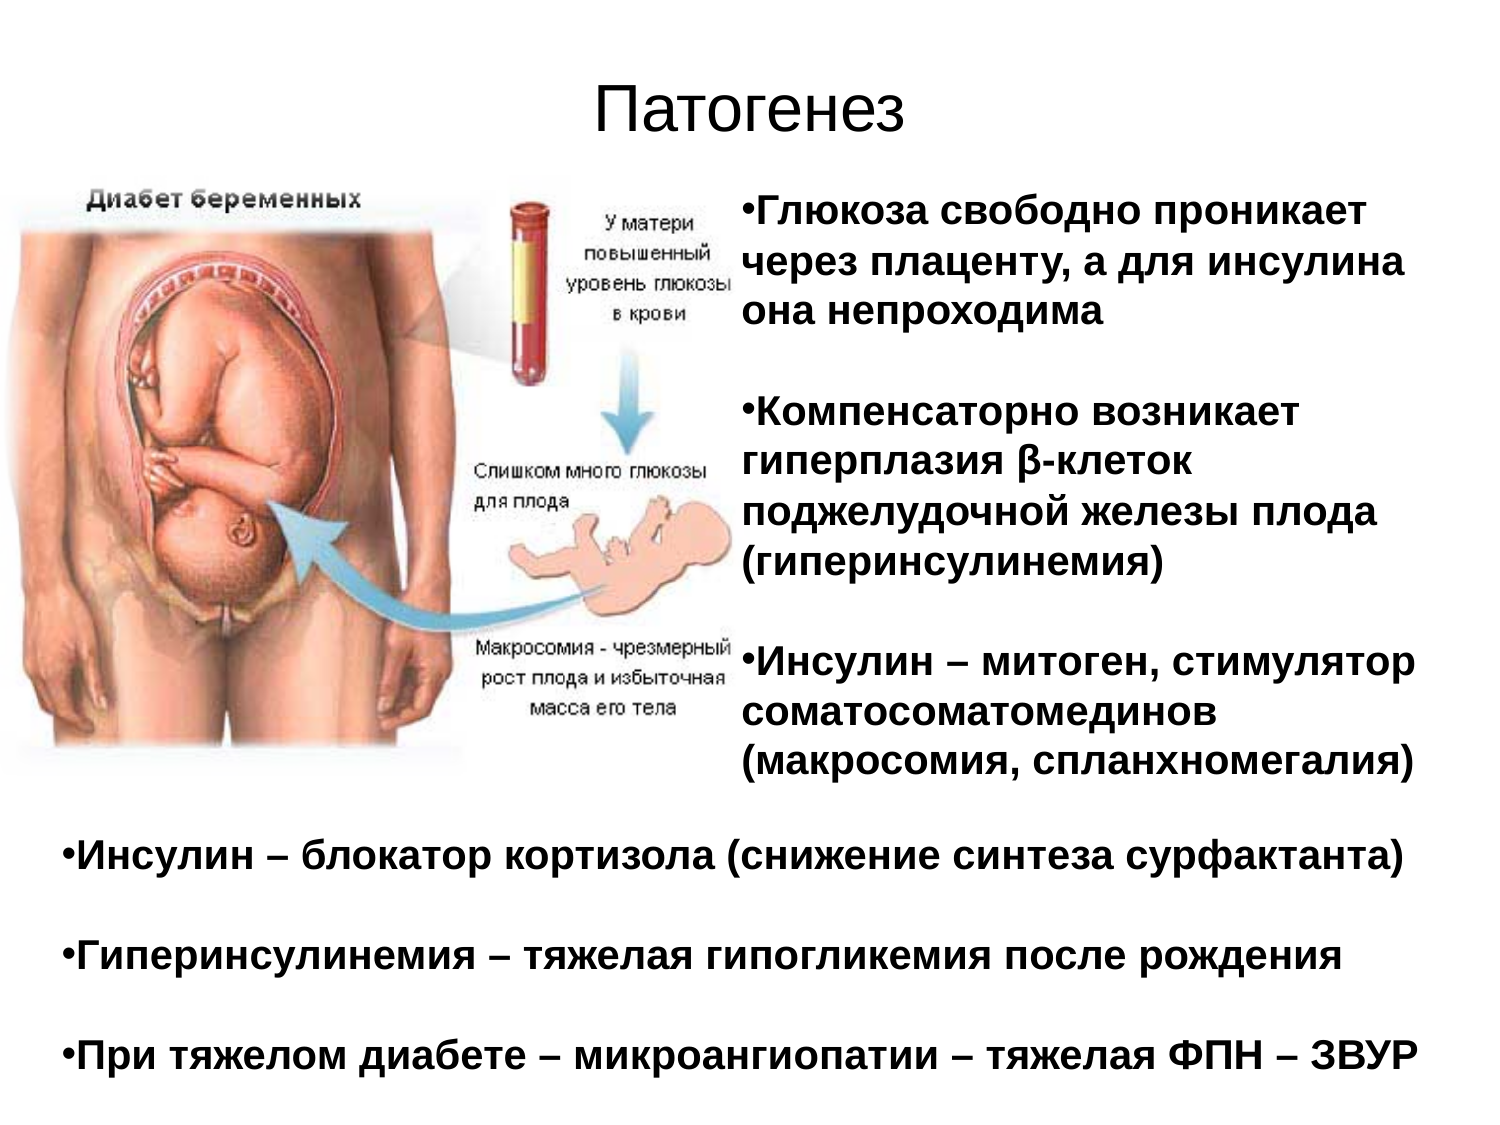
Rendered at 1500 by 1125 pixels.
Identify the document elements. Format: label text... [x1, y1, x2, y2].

title Патогенез [75, 45, 1425, 164]
text_box Инсулин – блокатор кортизола (снижение синтеза сурфактанта) Гиперинсулинемия – тяжелая гипогликемия после рождения При тяжелом диабете – микроангиопатии – тяжелая ФПН – ЗВУР [46, 820, 1500, 1125]
text_box Глюкоза свободно проникает через плаценту, а для инсулина она непроходима Компенсаторно возникает гиперплазия β-клеток поджелудочной железы плода (гиперинсулинемия) Инсулин – митоген, стимулятор соматосоматомединов (макросомия, спланхномегалия) [726, 175, 1500, 820]
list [0, 175, 751, 776]
